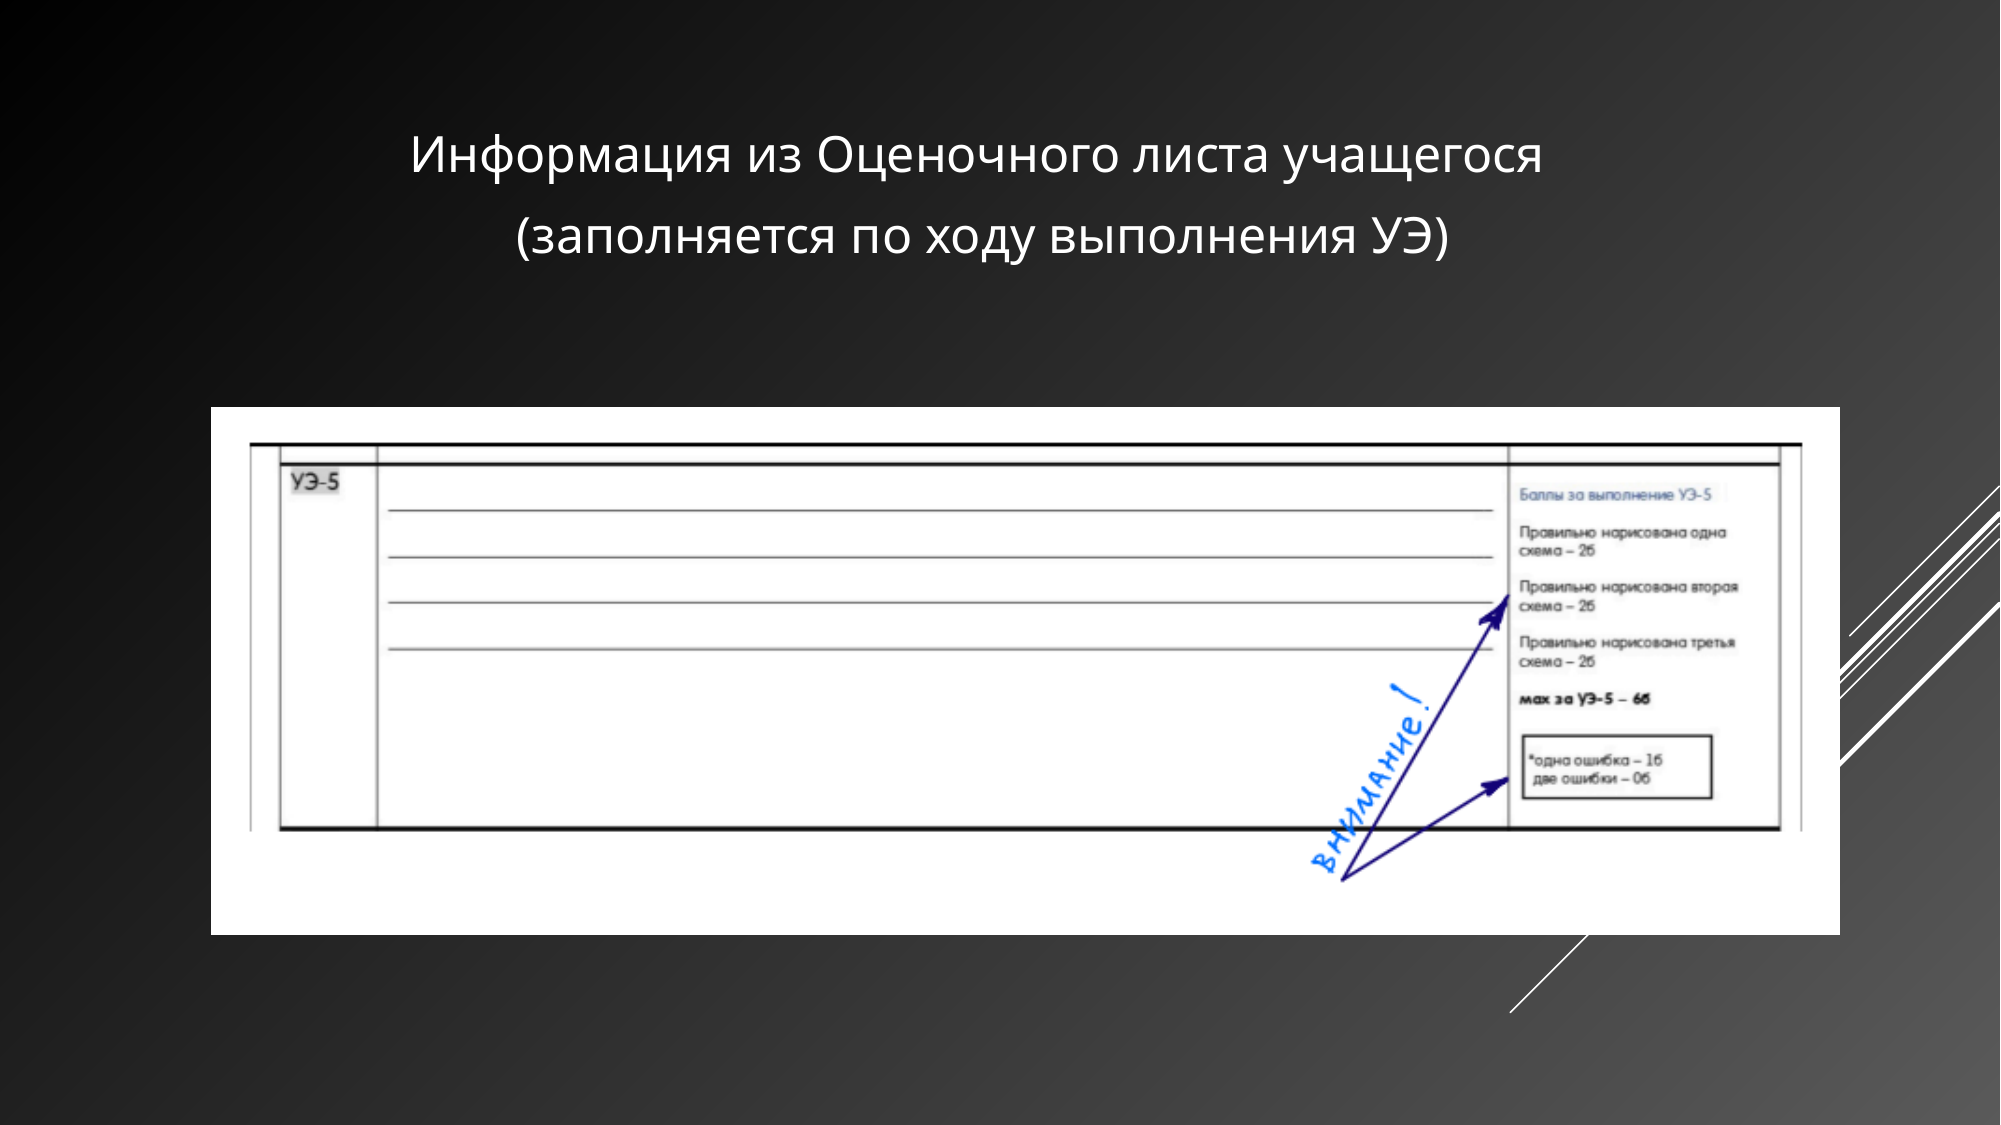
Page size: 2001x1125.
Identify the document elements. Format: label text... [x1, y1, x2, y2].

text_box Информация из Оценочного листа учащегося (заполняется по ходу выполнения УЭ) [101, 111, 1866, 272]
picture [210, 407, 1840, 936]
